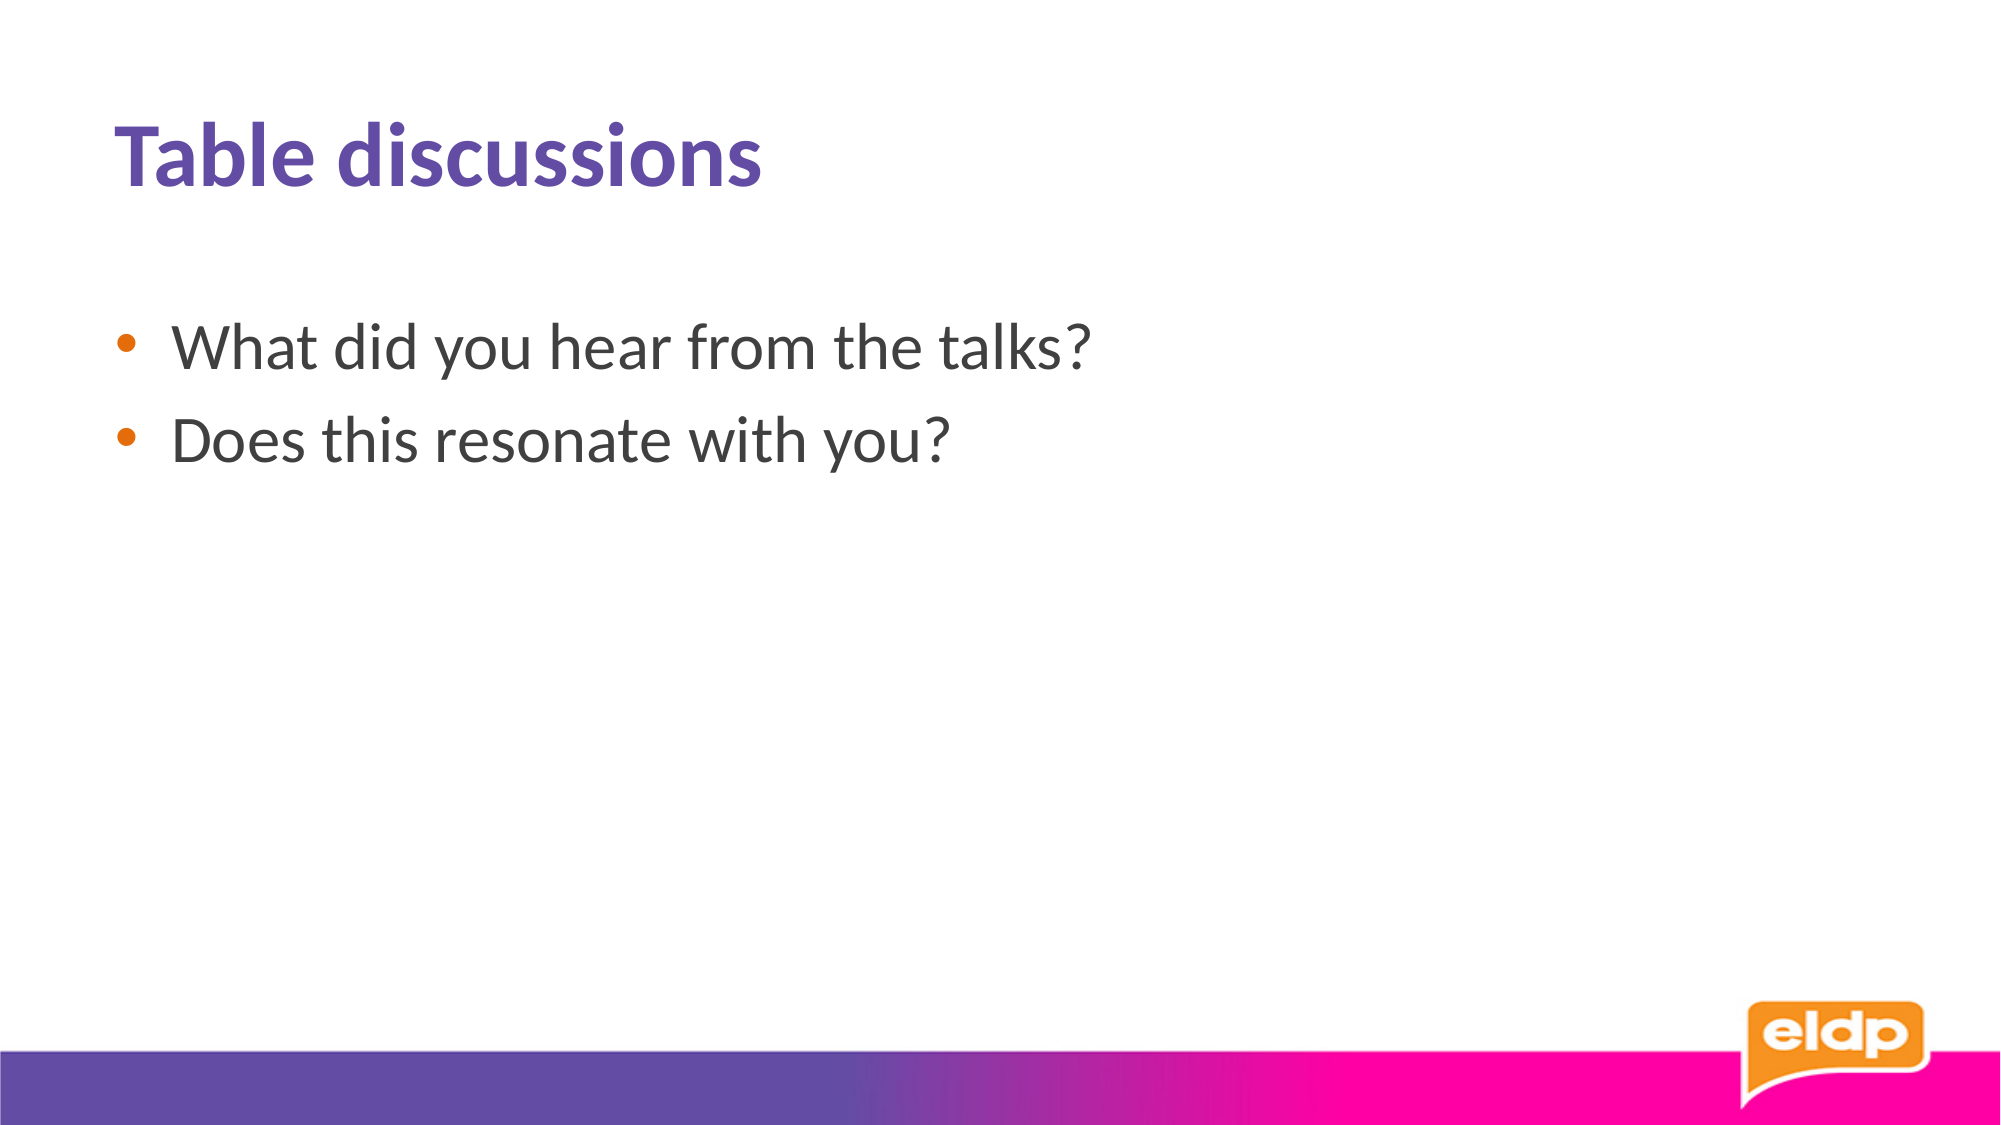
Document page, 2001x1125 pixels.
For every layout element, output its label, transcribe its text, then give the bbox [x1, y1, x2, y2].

title Table discussions [99, 87, 1900, 275]
picture [0, 998, 2001, 1125]
list What did you hear from the talks? Does this resonate with you? [99, 295, 1900, 743]
